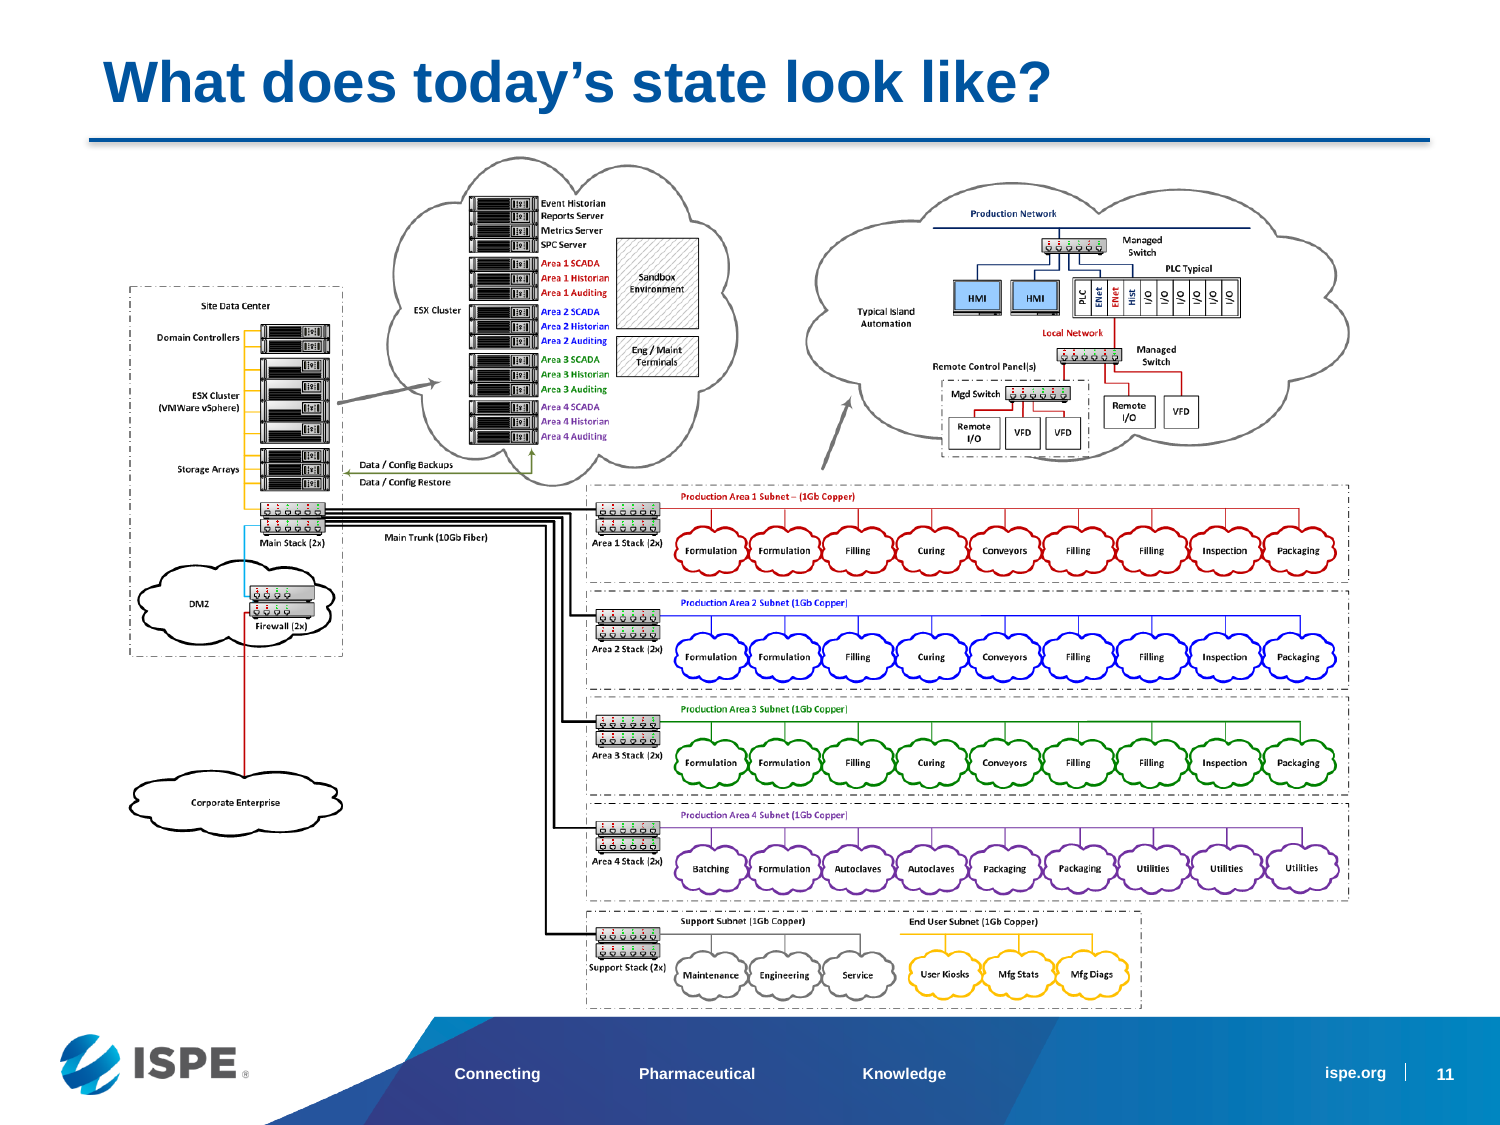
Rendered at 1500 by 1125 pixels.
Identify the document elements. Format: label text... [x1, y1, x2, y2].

slide_number 11 [1436, 1053, 1470, 1085]
text_box What does today’s state look like? [88, 36, 1500, 125]
picture [0, 0, 1500, 1125]
